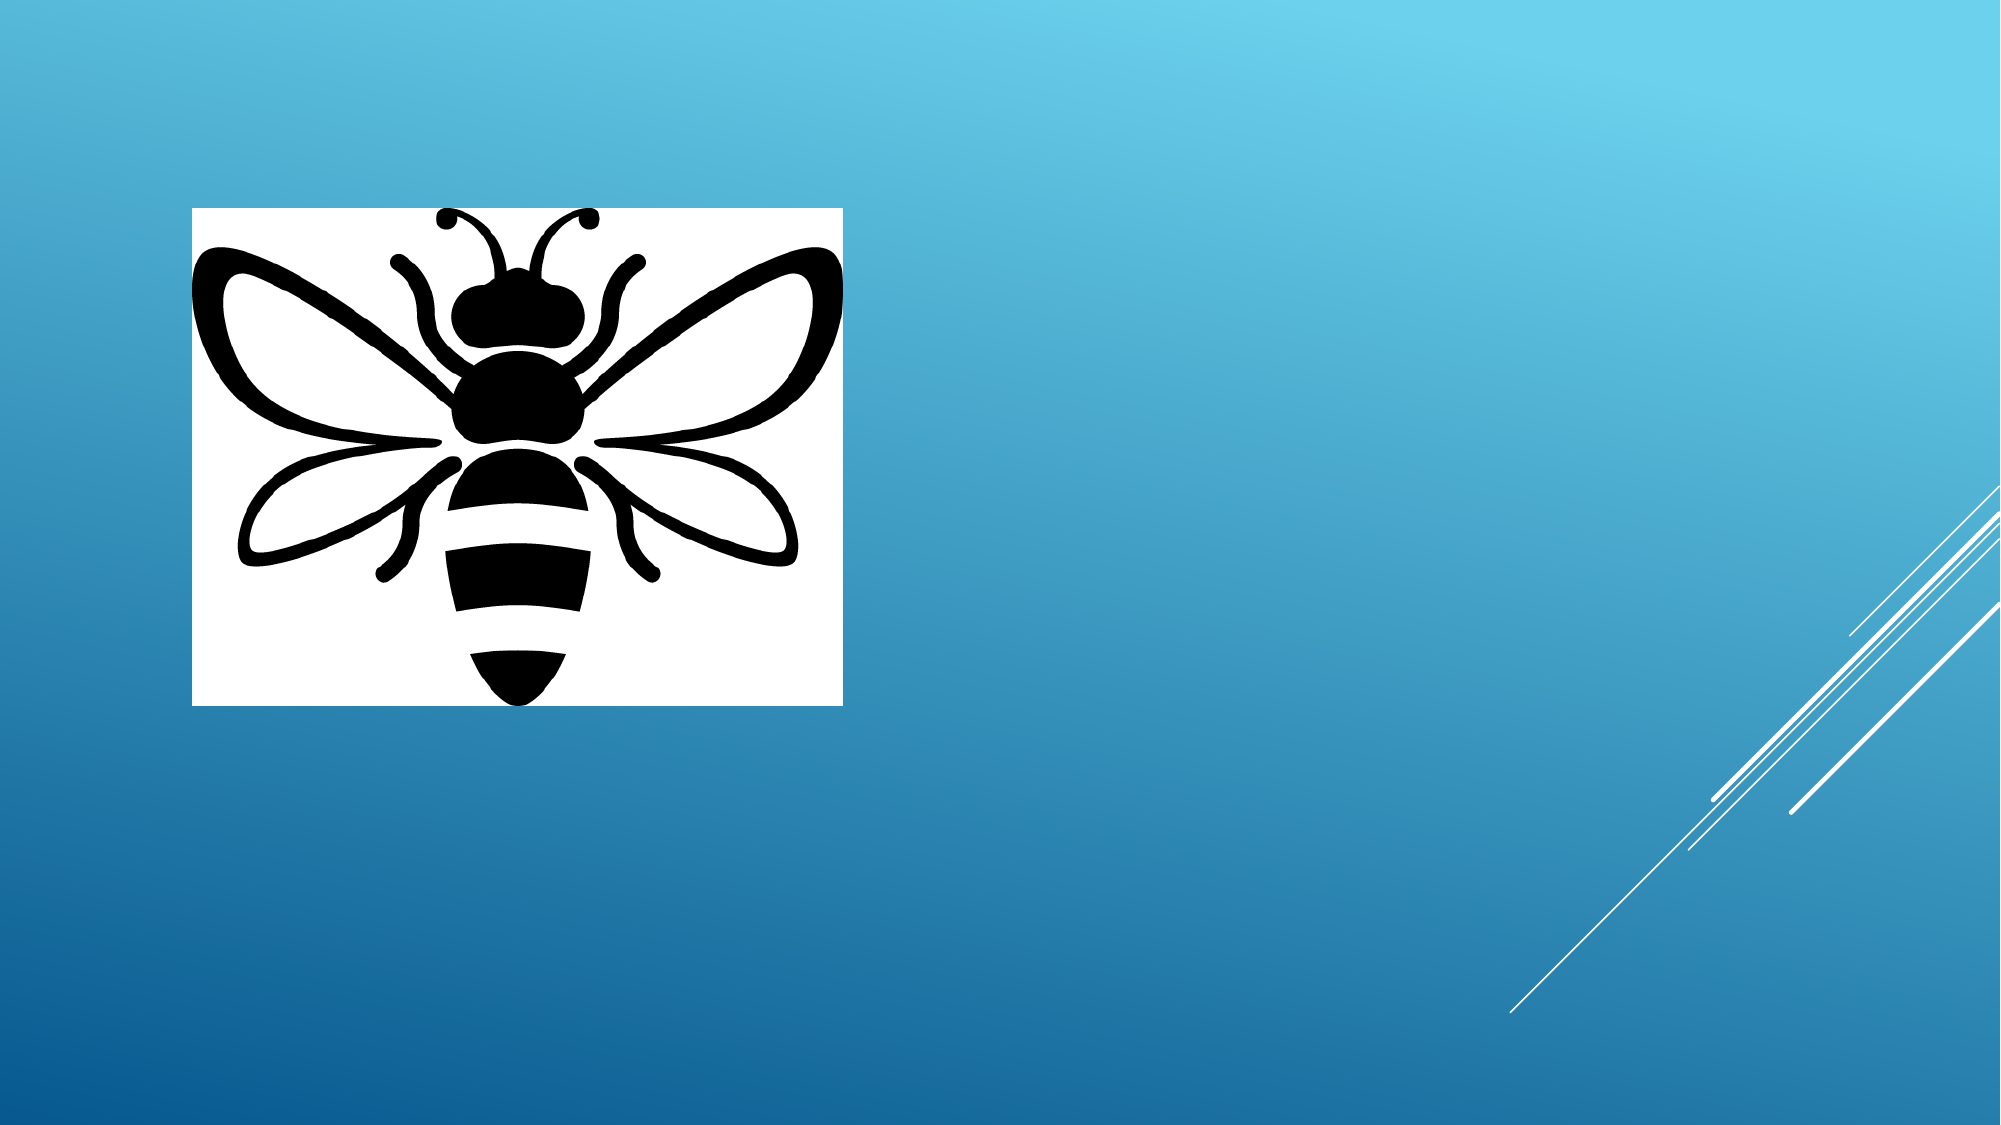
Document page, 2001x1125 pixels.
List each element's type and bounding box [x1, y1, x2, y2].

list [191, 208, 843, 706]
